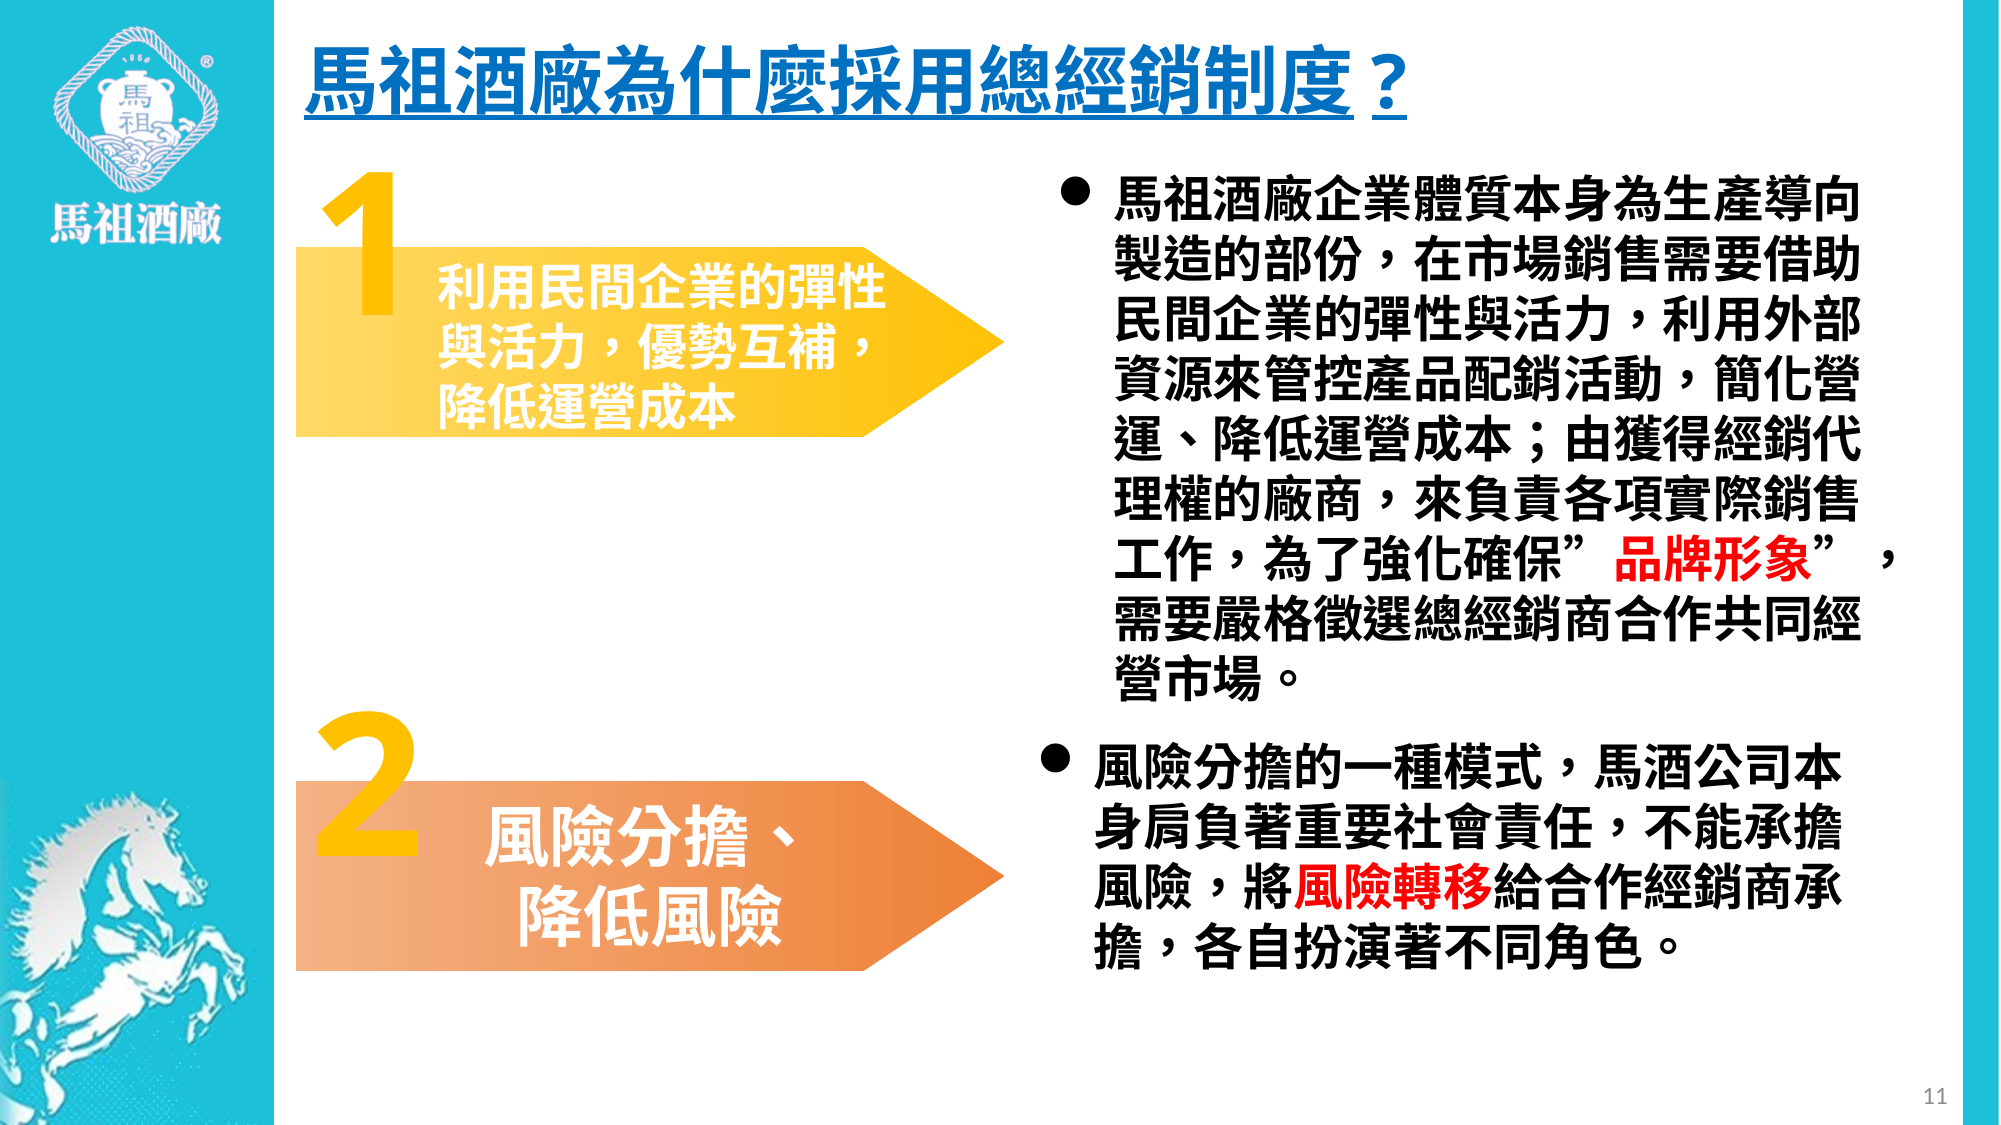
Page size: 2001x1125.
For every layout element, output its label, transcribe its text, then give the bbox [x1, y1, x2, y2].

text_box 風險分擔的一種模式，馬酒公司本身肩負著重要社會責任，不能承擔風險，將風險轉移給合作經銷商承擔，各自扮演著不同角色。 [1022, 727, 1882, 1043]
text_box [296, 781, 1005, 972]
text_box 風險分擔、降低風險 [439, 787, 861, 963]
text_box 2 [296, 649, 443, 905]
picture [0, 0, 274, 1125]
text_box [296, 364, 422, 437]
title 馬祖酒廠為什麼採用總經銷制度? [288, 19, 1944, 150]
text_box 馬祖酒廠企業體質本身為生產導向製造的部份，在市場銷售需要借助民間企業的彈性與活力，利用外部資源來管控產品配銷活動，簡化營運、降低運營成本；由獲得經銷代理權的廠商，來負責各項實際銷售工作，為了強化確保”品牌形象”，需要嚴格徵選總經銷商合作共同經營市場。 [1042, 160, 1902, 776]
slide_number 11 [1513, 1065, 1963, 1125]
text_box 利用民間企業的彈性與活力，優勢互補，降低運營成本 [422, 247, 947, 443]
text_box 1 [296, 108, 443, 364]
text_box [947, 303, 1005, 381]
